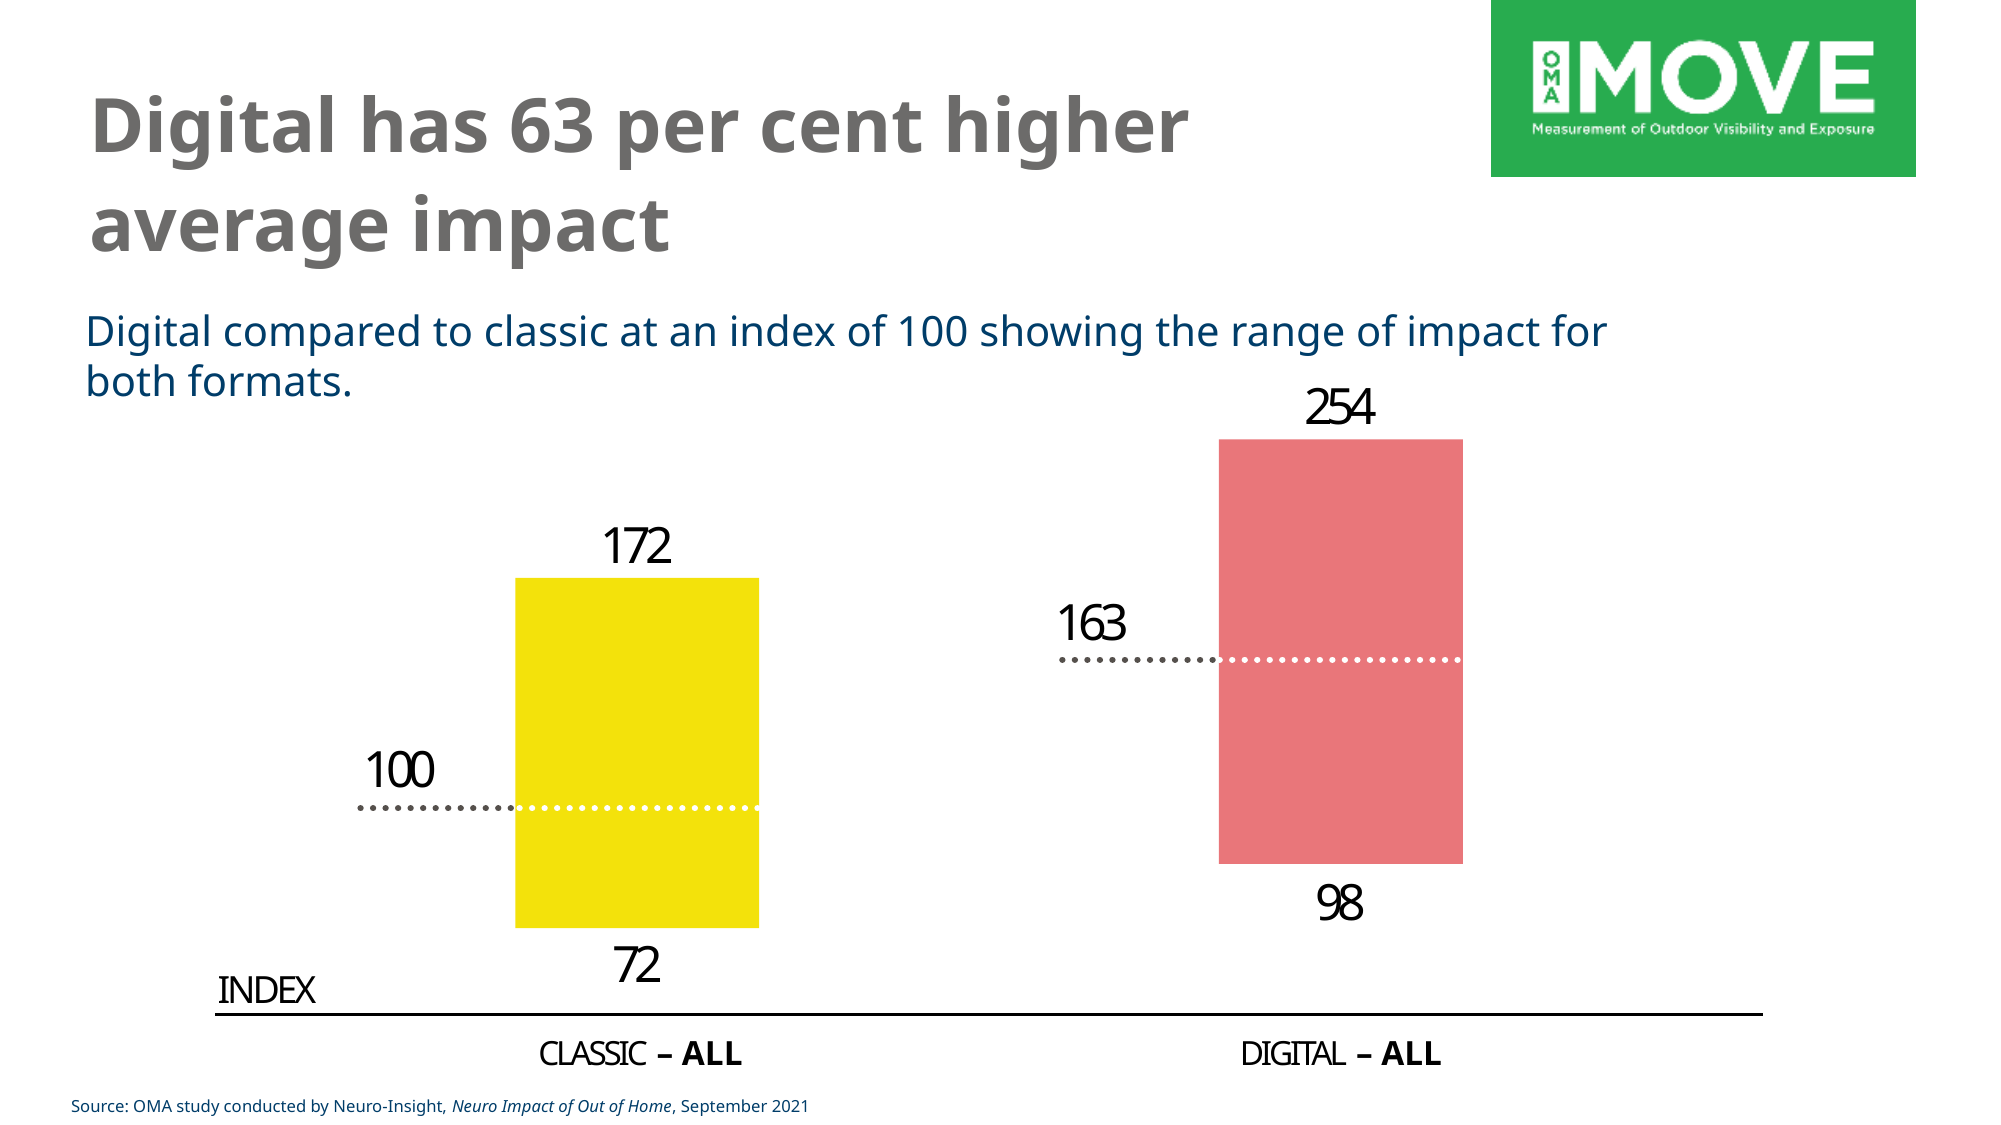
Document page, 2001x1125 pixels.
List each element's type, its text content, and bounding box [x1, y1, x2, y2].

text_box Source: OMA study conducted by Neuro-Insight, Neuro Impact of Out of Home, September 2021 [56, 1088, 1965, 1124]
picture [1491, 0, 1916, 177]
title Digital has 63 per cent higher average impact [89, 68, 1474, 159]
text_box Digital compared to classic at an index of 100 showing the range of impact for both formats. [70, 297, 1703, 413]
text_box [202, 357, 1763, 1071]
